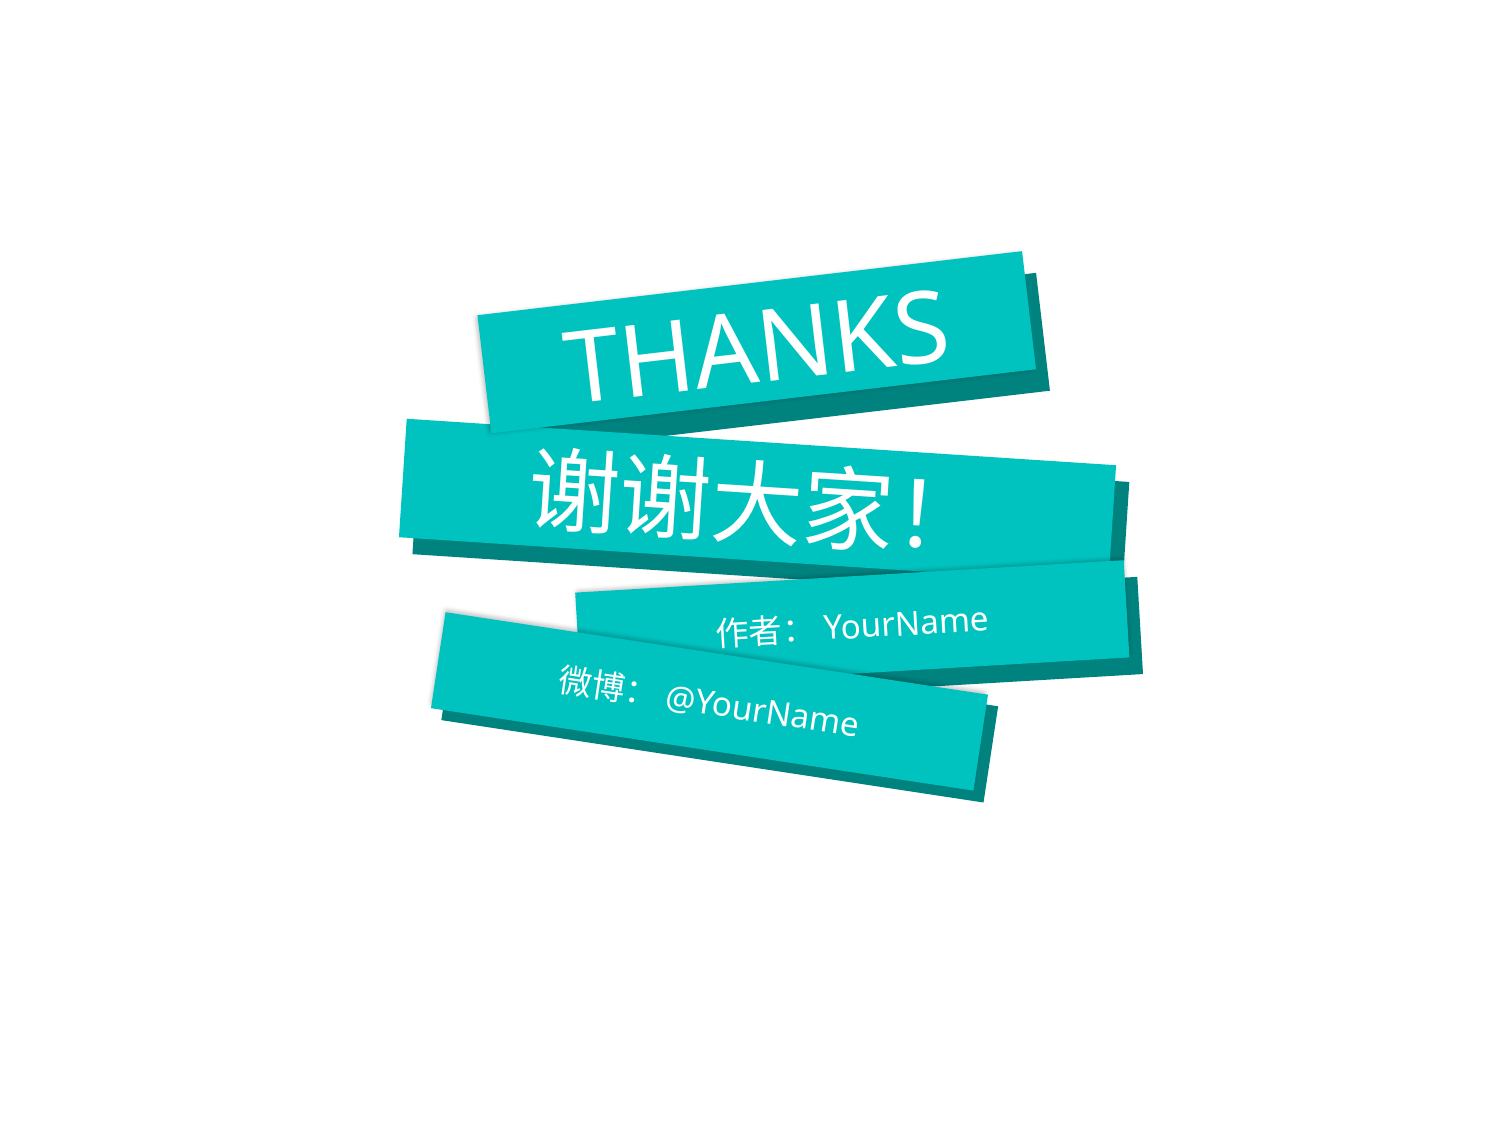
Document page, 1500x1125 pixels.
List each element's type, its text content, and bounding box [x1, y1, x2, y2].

text_box [891, 575, 1145, 686]
text_box [572, 271, 1052, 435]
text_box 作者：YourName [574, 559, 1131, 673]
text_box [440, 703, 1000, 804]
text_box 谢谢大家！ [397, 417, 1118, 570]
text_box [1112, 480, 1131, 556]
text_box THANKS [476, 250, 1038, 435]
text_box [411, 540, 871, 577]
text_box 微博：@YourName [429, 611, 990, 792]
